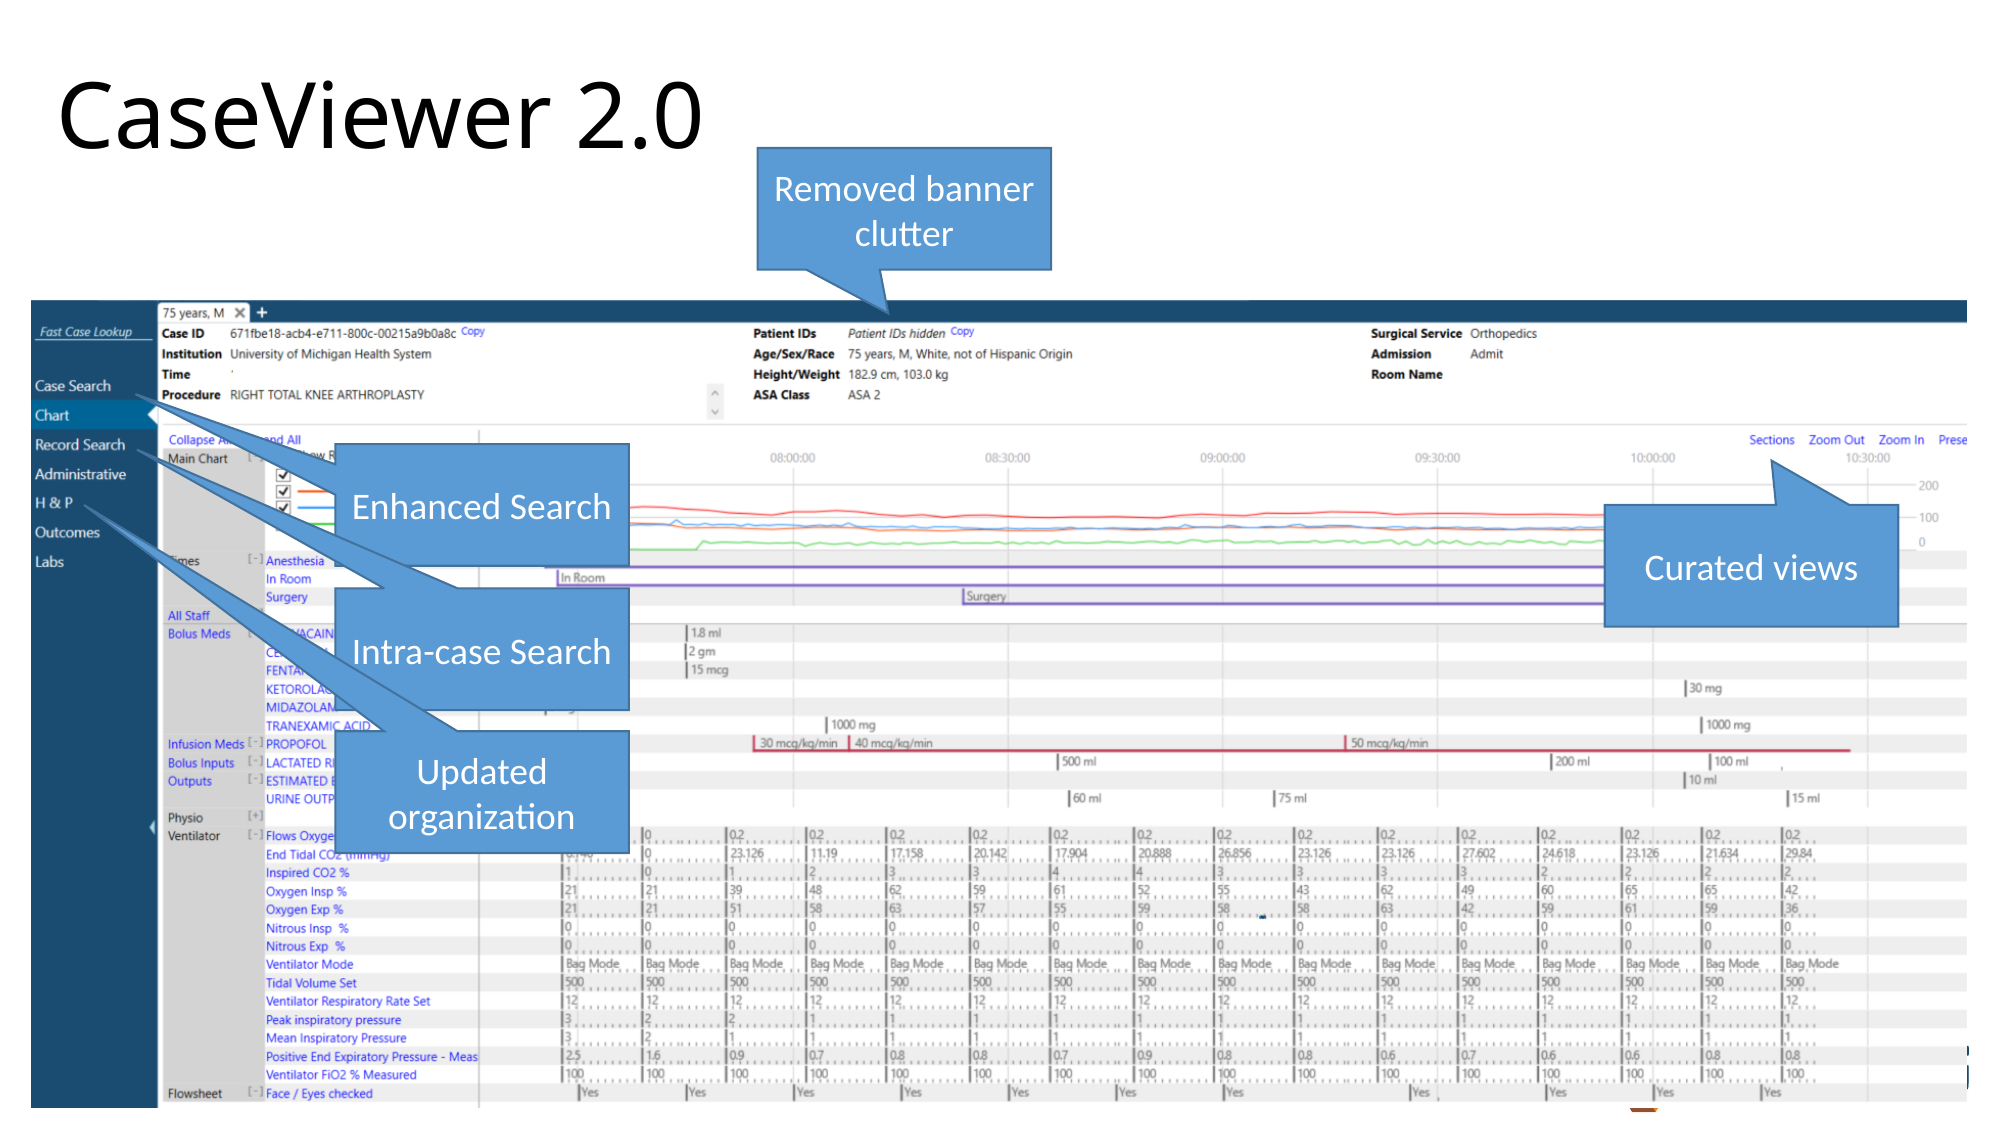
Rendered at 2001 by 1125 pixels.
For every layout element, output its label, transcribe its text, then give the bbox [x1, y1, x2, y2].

text_box Removed banner clutter [756, 146, 1053, 292]
picture [1581, 1026, 1969, 1116]
title CaseViewer 2.0 [41, 46, 1767, 192]
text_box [31, 292, 1967, 1108]
